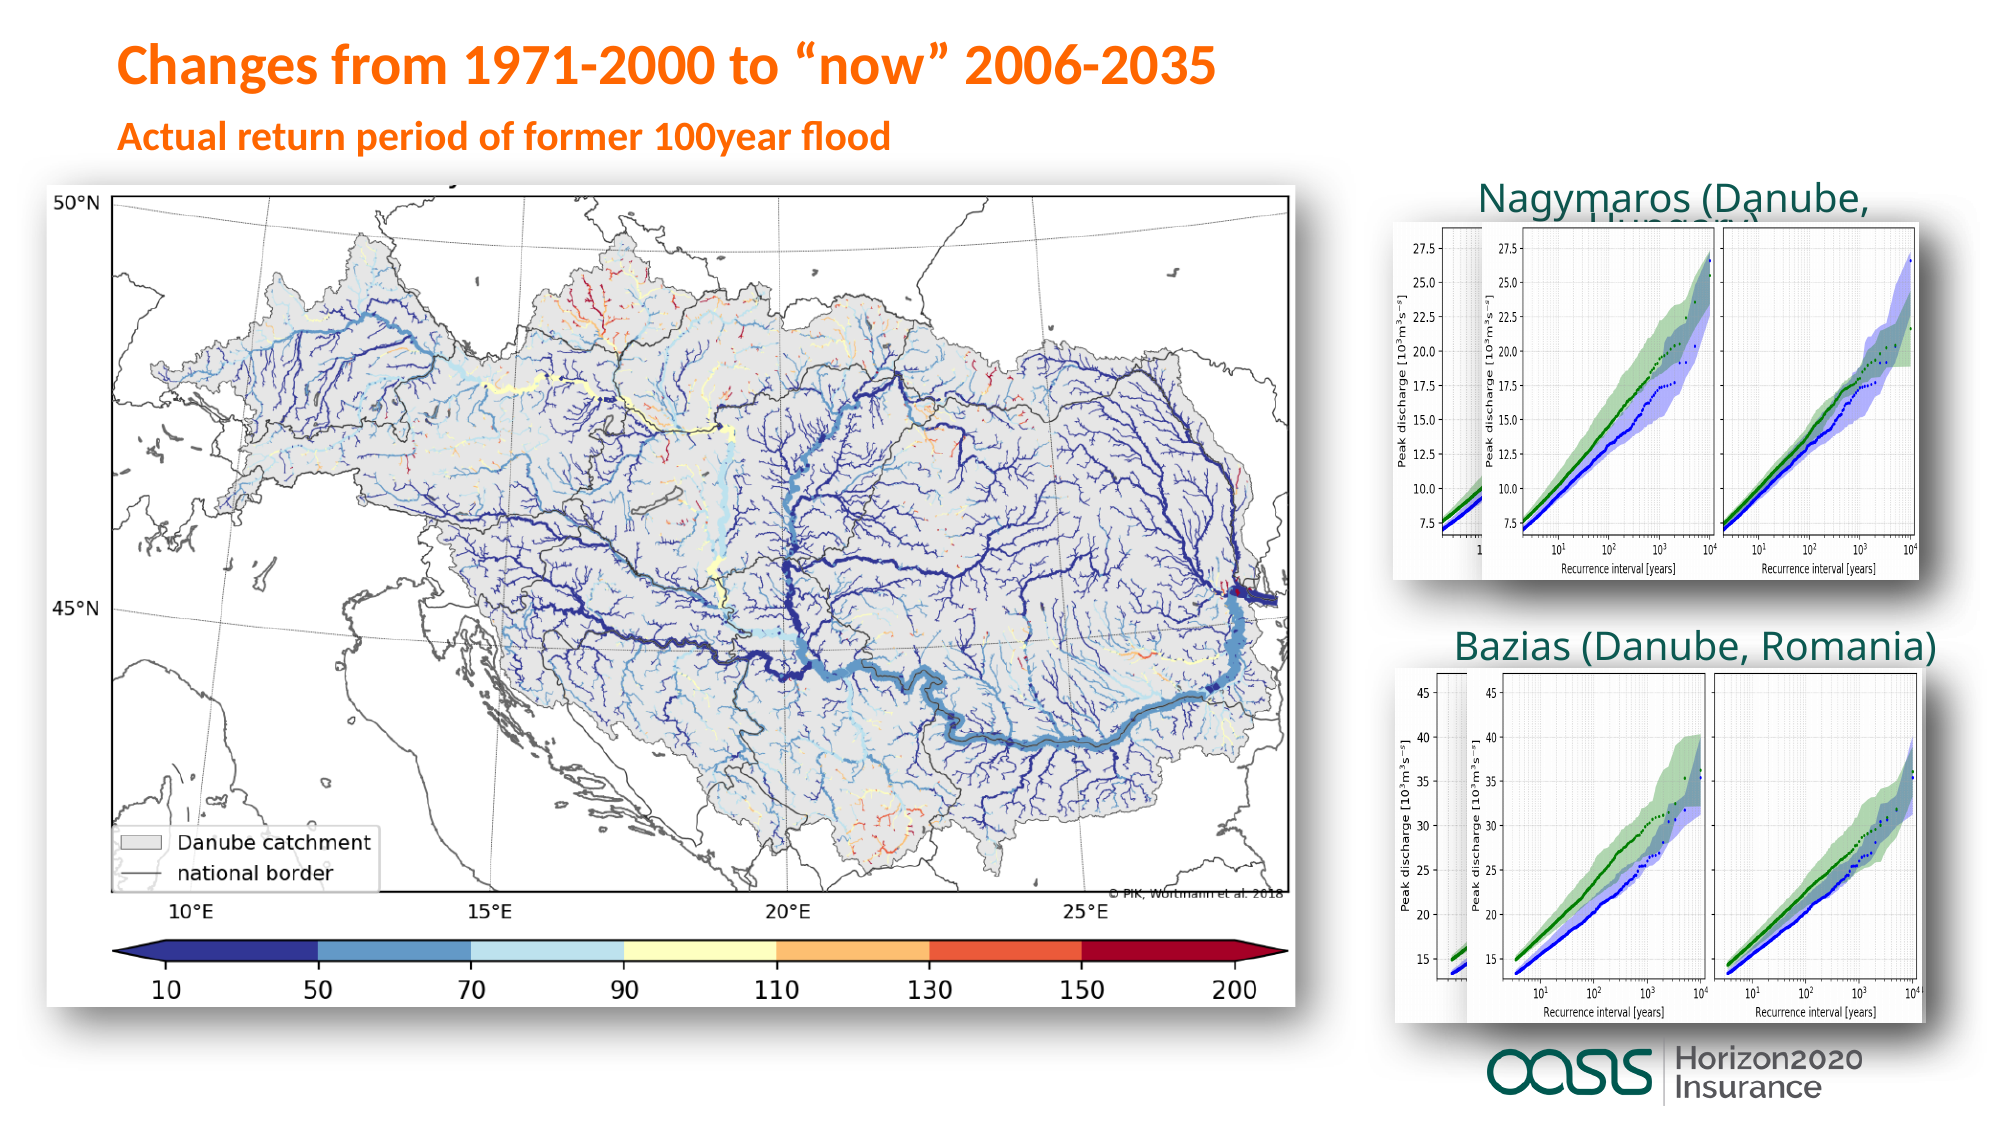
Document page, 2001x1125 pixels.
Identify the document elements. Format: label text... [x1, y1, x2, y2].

picture [46, 185, 1296, 1007]
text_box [1393, 190, 1976, 1023]
list Actual return period of former 100year flood [101, 106, 2000, 188]
picture [1487, 1037, 1862, 1106]
list Changes from 1971-2000 to “now” 2006-2035 [102, 26, 1650, 106]
